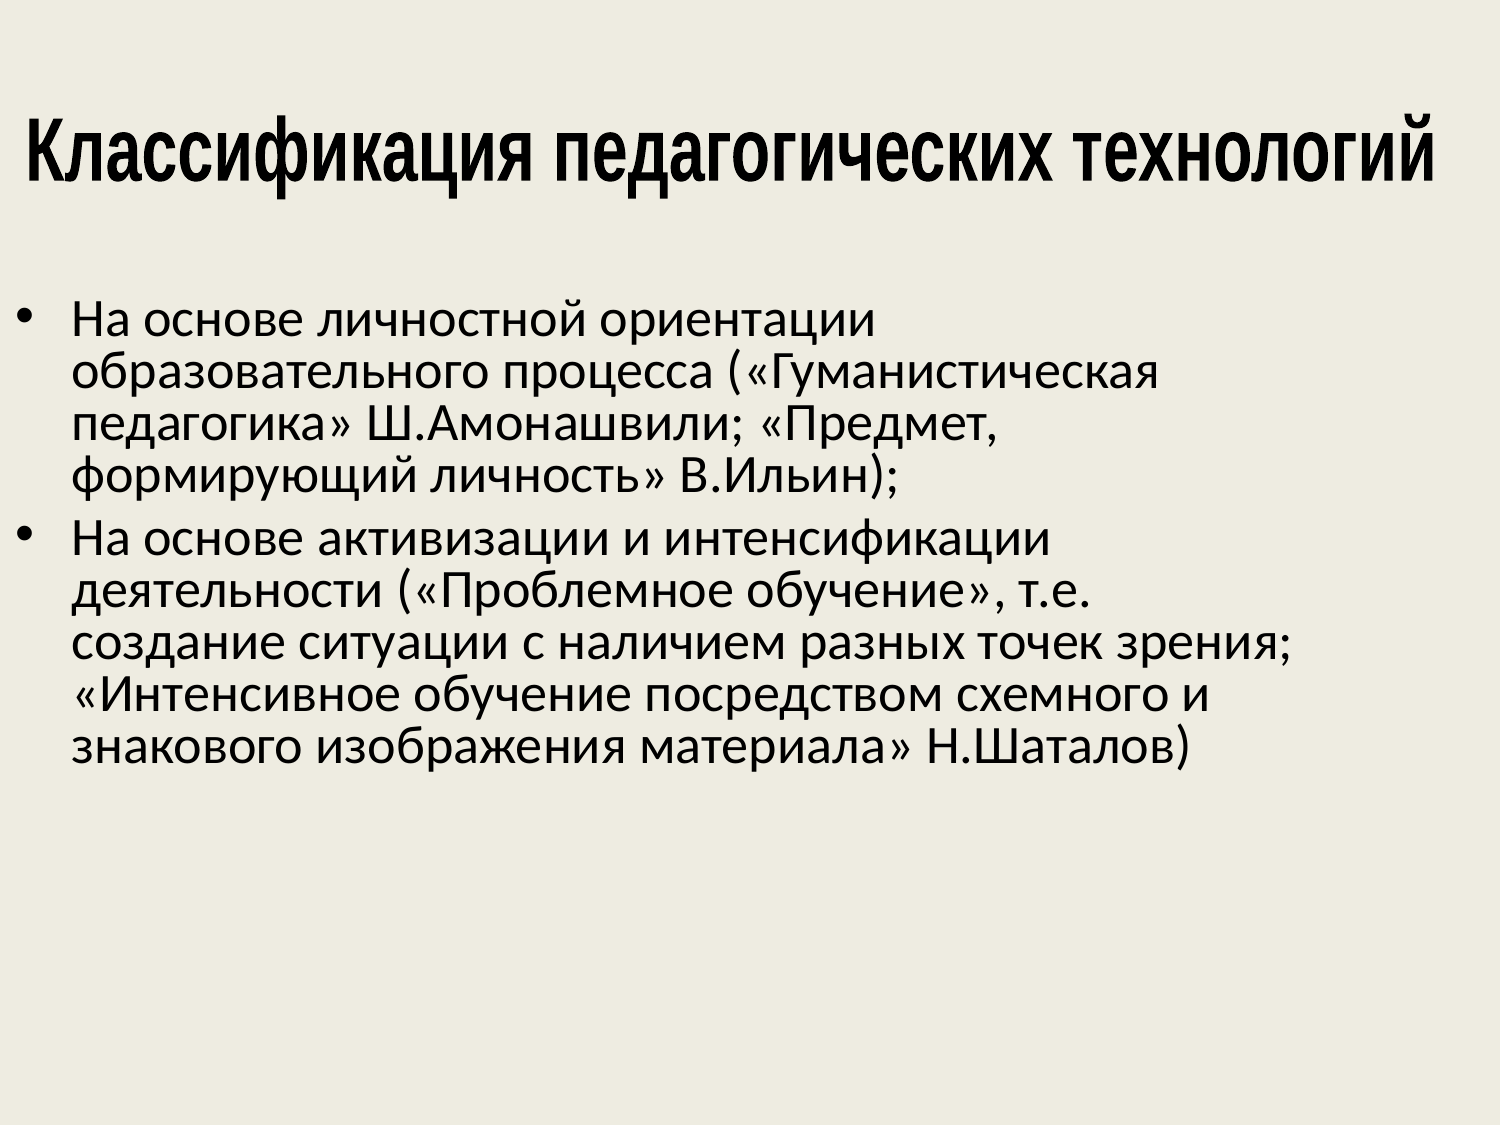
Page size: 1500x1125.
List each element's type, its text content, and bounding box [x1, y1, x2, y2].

title [187, 50, 1500, 250]
list На основе личностной ориентации образовательного процесса («Гуманистическая педагогика» Ш.Амонашвили; «Предмет, формирующий личность» В.Ильин); На основе активизации и интенсификации деятельности («Проблемное обучение», т.е. создание ситуации с наличием разных точек зрения; «Интенсивное обучение посредством схемного и знакового изображения материала» Н.Шаталов) [0, 287, 1313, 988]
